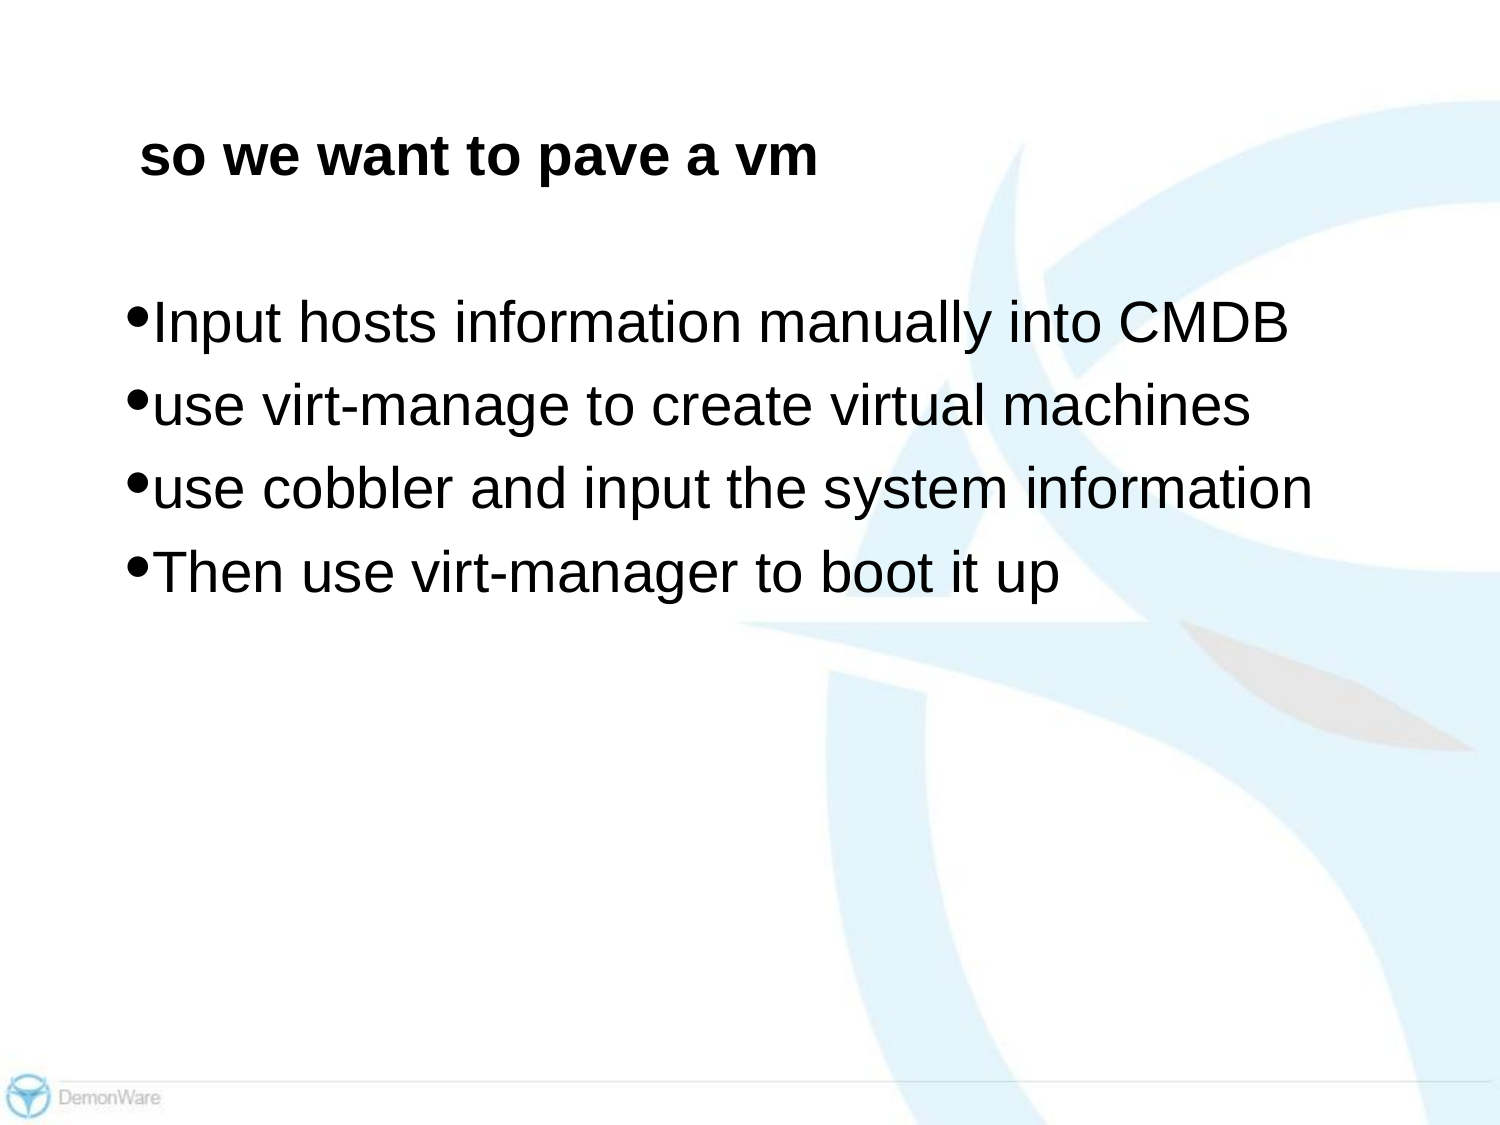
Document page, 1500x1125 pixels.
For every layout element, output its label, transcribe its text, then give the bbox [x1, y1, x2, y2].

list so we want to pave a vm Input hosts information manually into CMDB use virt-manage to create virtual machines use cobbler and input the system information Then use virt-manager to boot it up [75, 102, 1425, 1005]
picture [0, 0, 1500, 1125]
